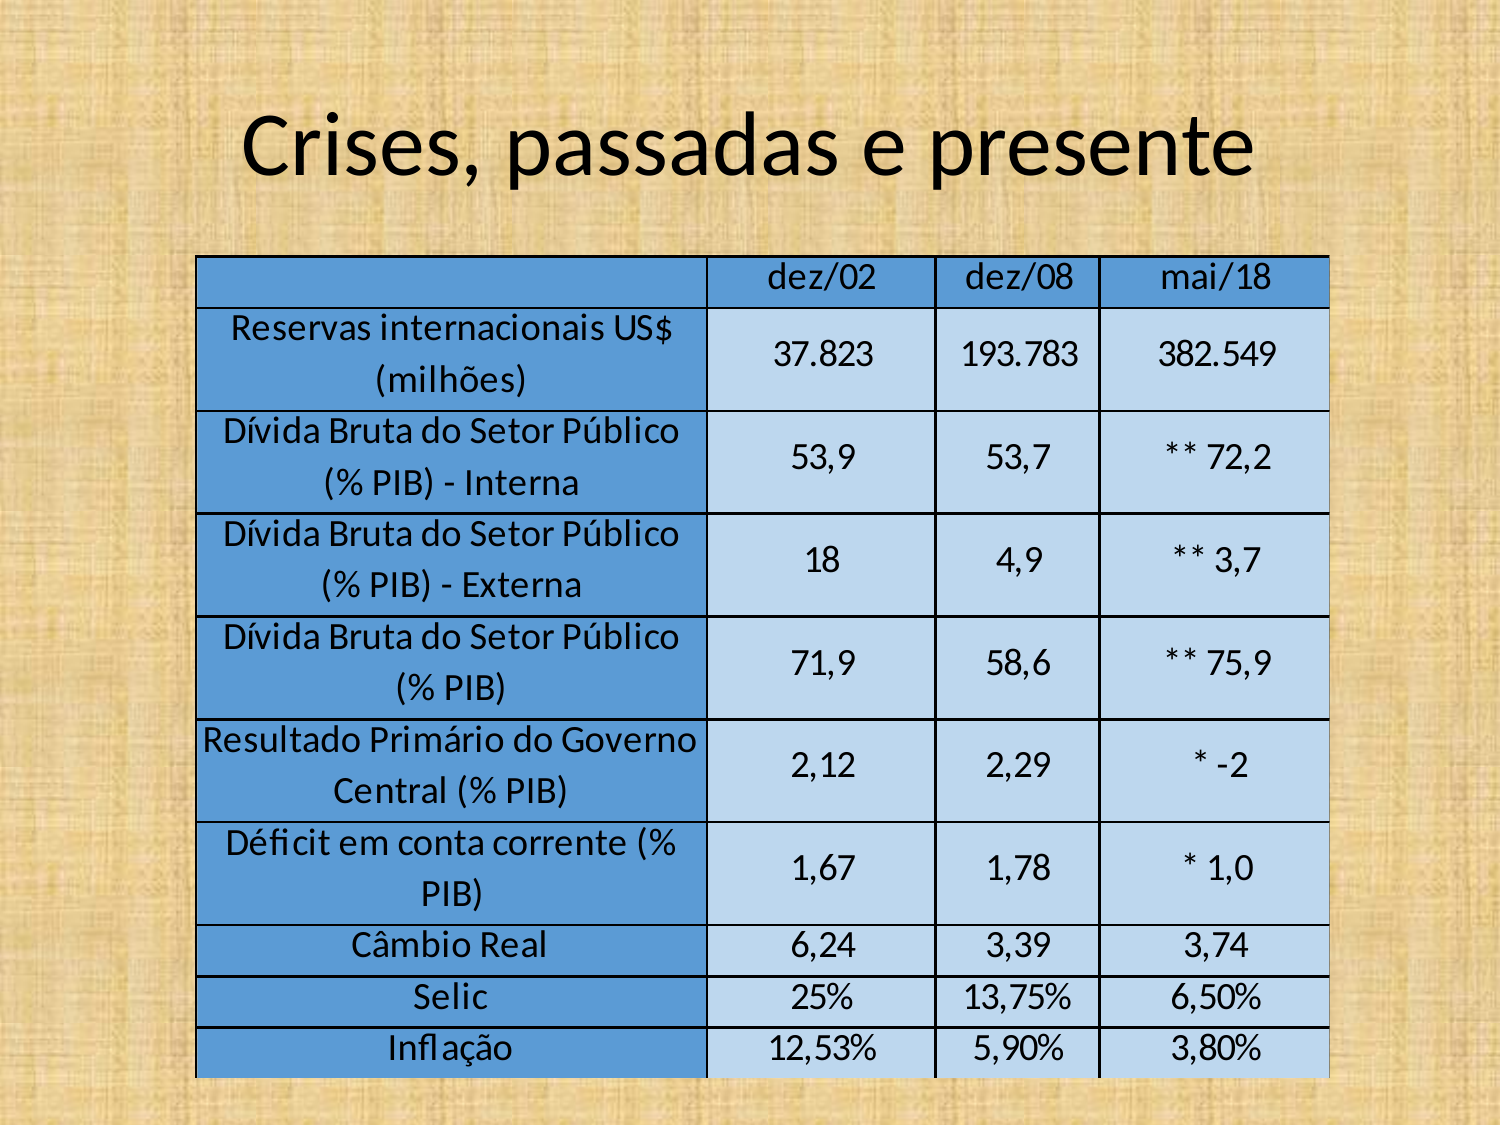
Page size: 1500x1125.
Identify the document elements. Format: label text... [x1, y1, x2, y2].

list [194, 255, 1333, 1081]
title Crises, passadas e presente [75, 45, 1425, 233]
picture [0, 0, 1500, 1125]
